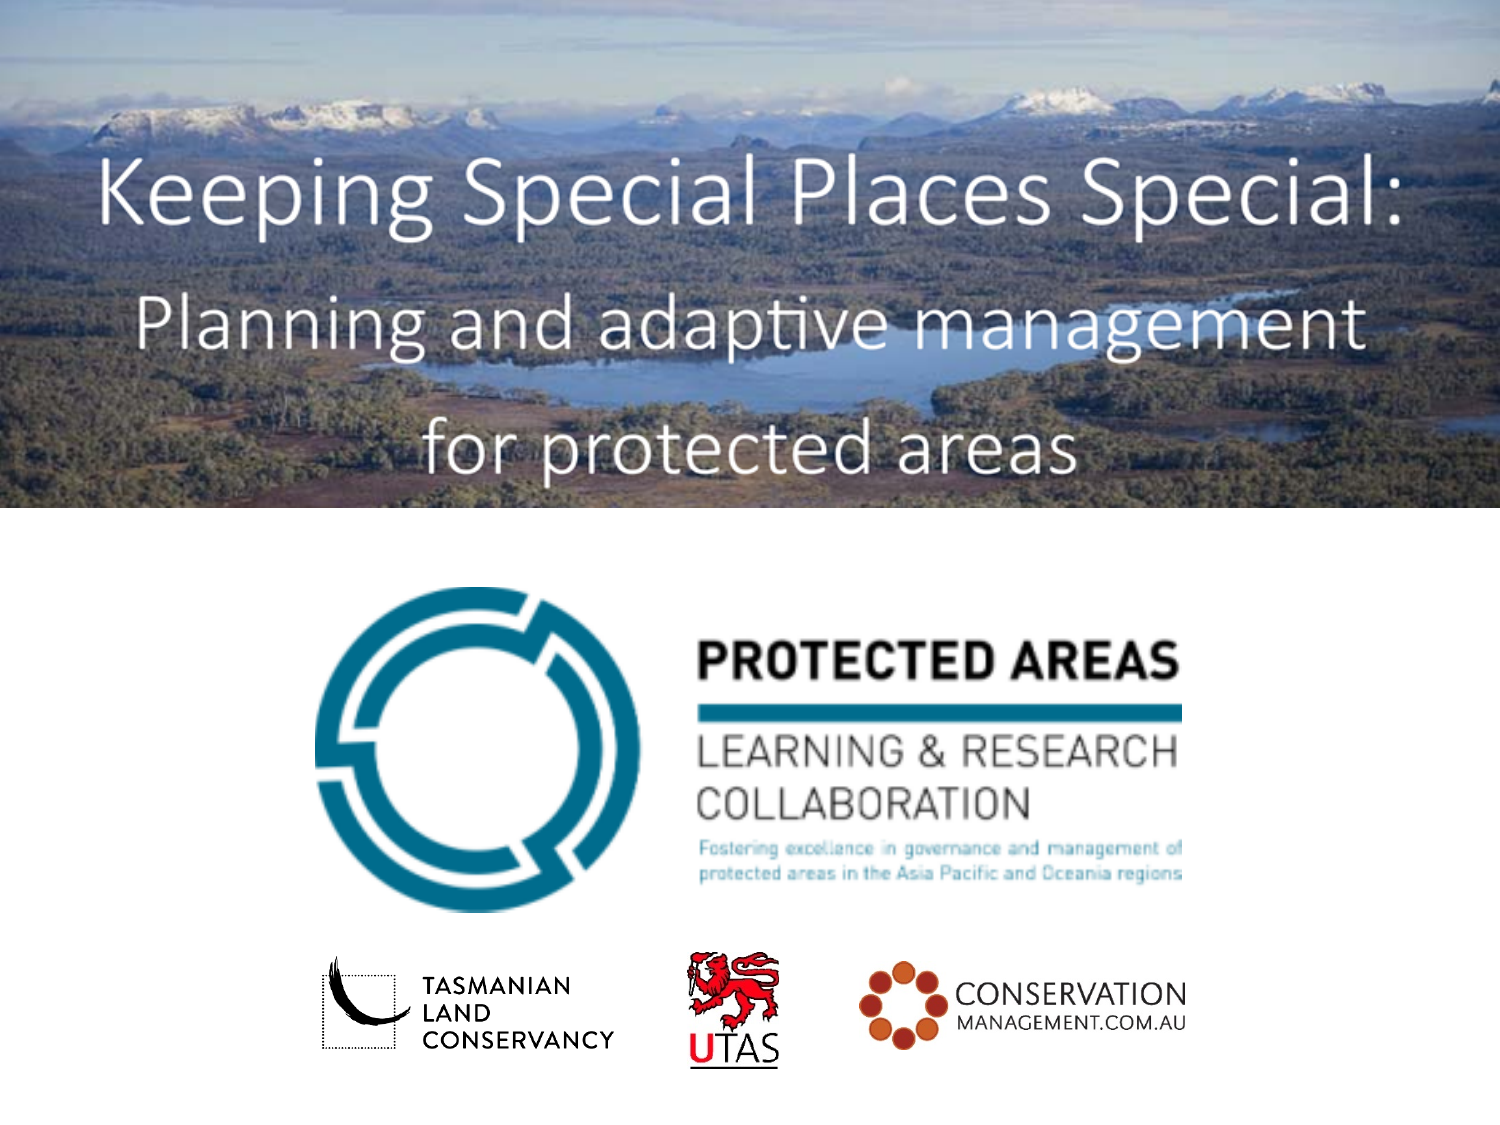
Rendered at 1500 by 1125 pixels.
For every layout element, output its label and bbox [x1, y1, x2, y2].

text_box [315, 587, 1185, 1069]
text_box [12, 518, 1488, 1100]
picture [0, 0, 1500, 509]
